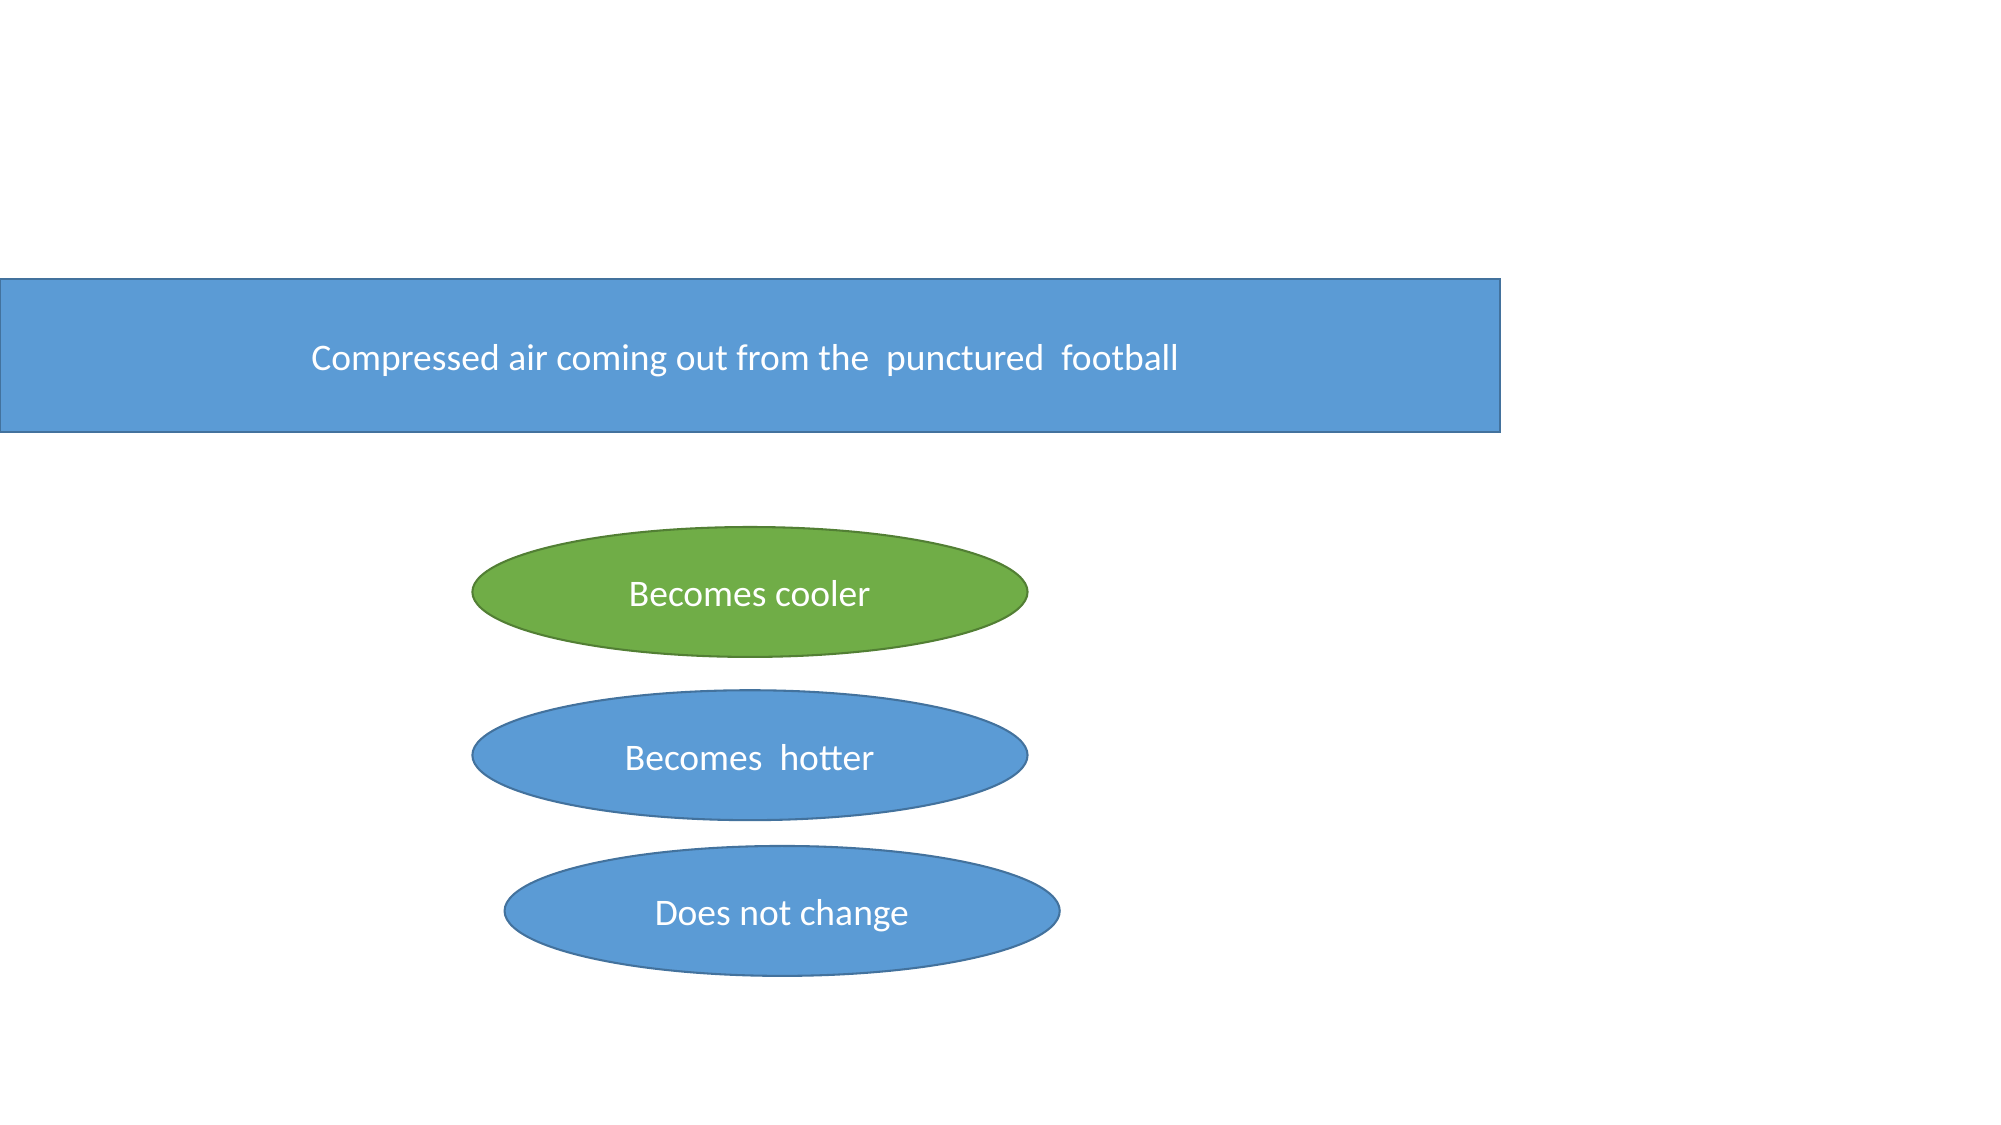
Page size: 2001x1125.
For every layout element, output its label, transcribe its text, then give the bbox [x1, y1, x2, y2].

text_box Becomes hotter [471, 689, 1029, 822]
text_box Becomes cooler [471, 525, 1029, 658]
text_box Compressed air coming out from the punctured football [0, 278, 1501, 433]
text_box Does not change [503, 844, 1061, 977]
